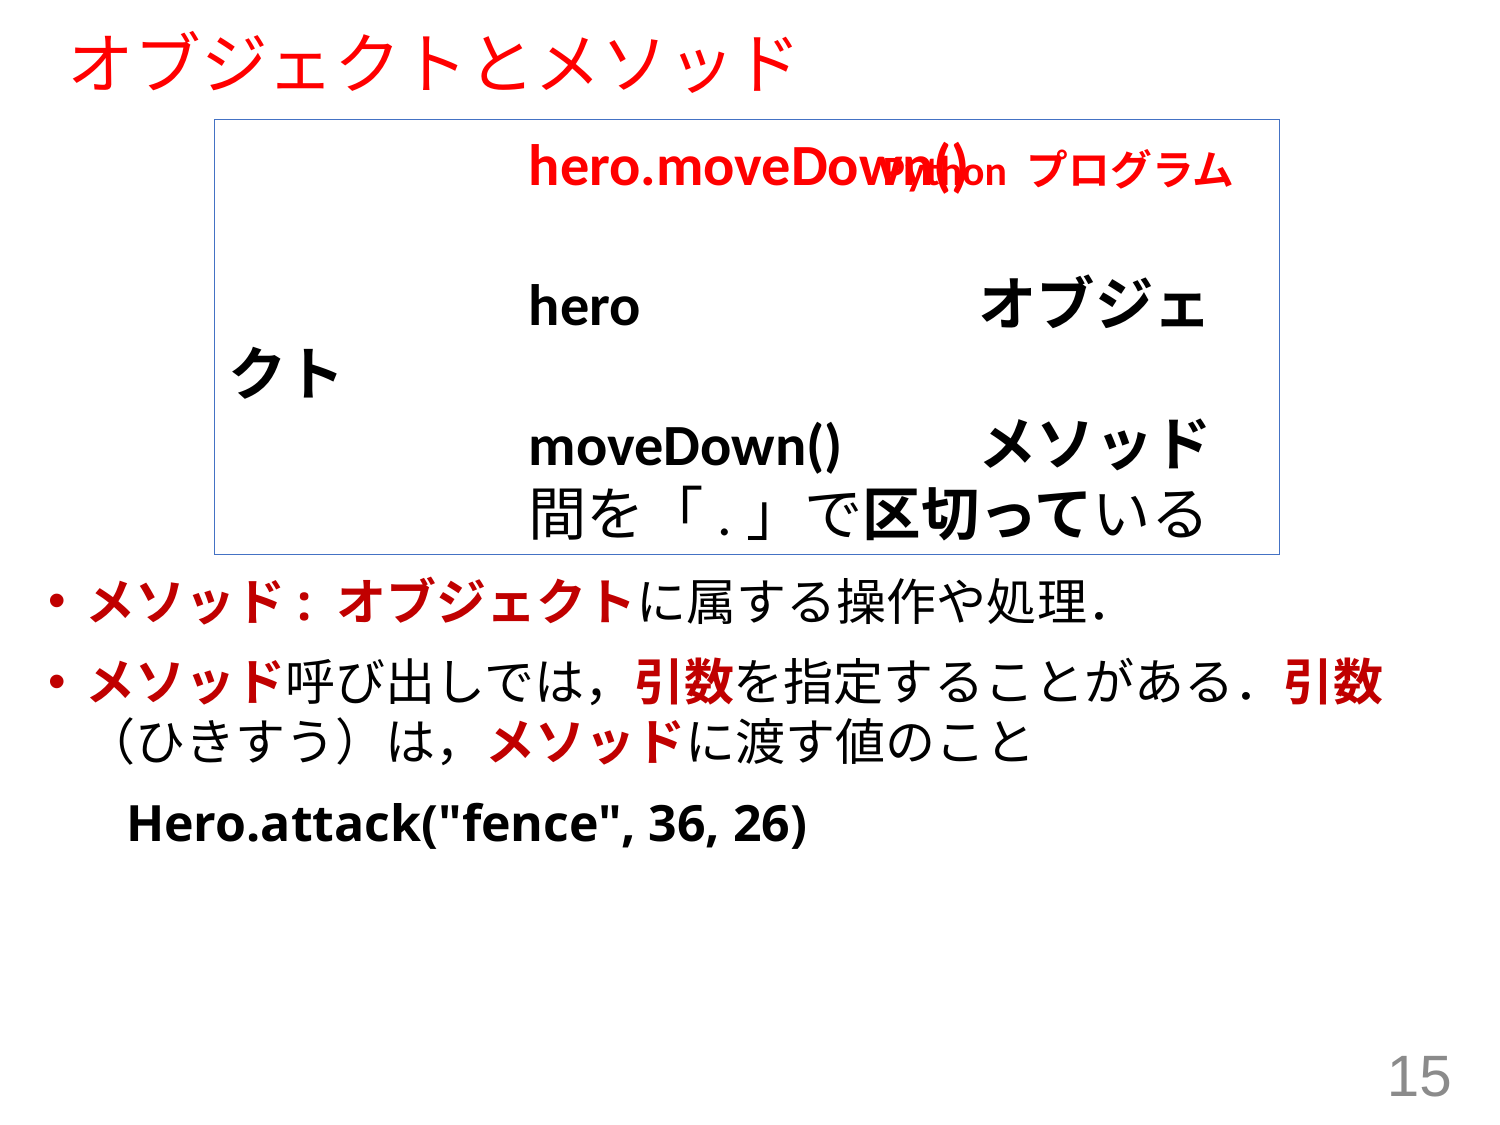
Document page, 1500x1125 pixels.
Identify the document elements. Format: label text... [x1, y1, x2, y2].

text_box Python プログラム [868, 136, 1280, 201]
text_box hero.moveDown() hero オブジェクト moveDown() メソッド 間を「.」で区切っている [214, 119, 1280, 555]
list メソッド: オブジェクトに属する操作や処理． メソッド呼び出しでは，引数を指定することがある．引数（ひきすう）は，メソッドに渡す値のこと Hero.attack("fence", 36, 26) [33, 562, 1421, 1067]
slide_number 15 [1129, 1042, 1467, 1103]
title オブジェクトとメソッド [52, 28, 1441, 106]
